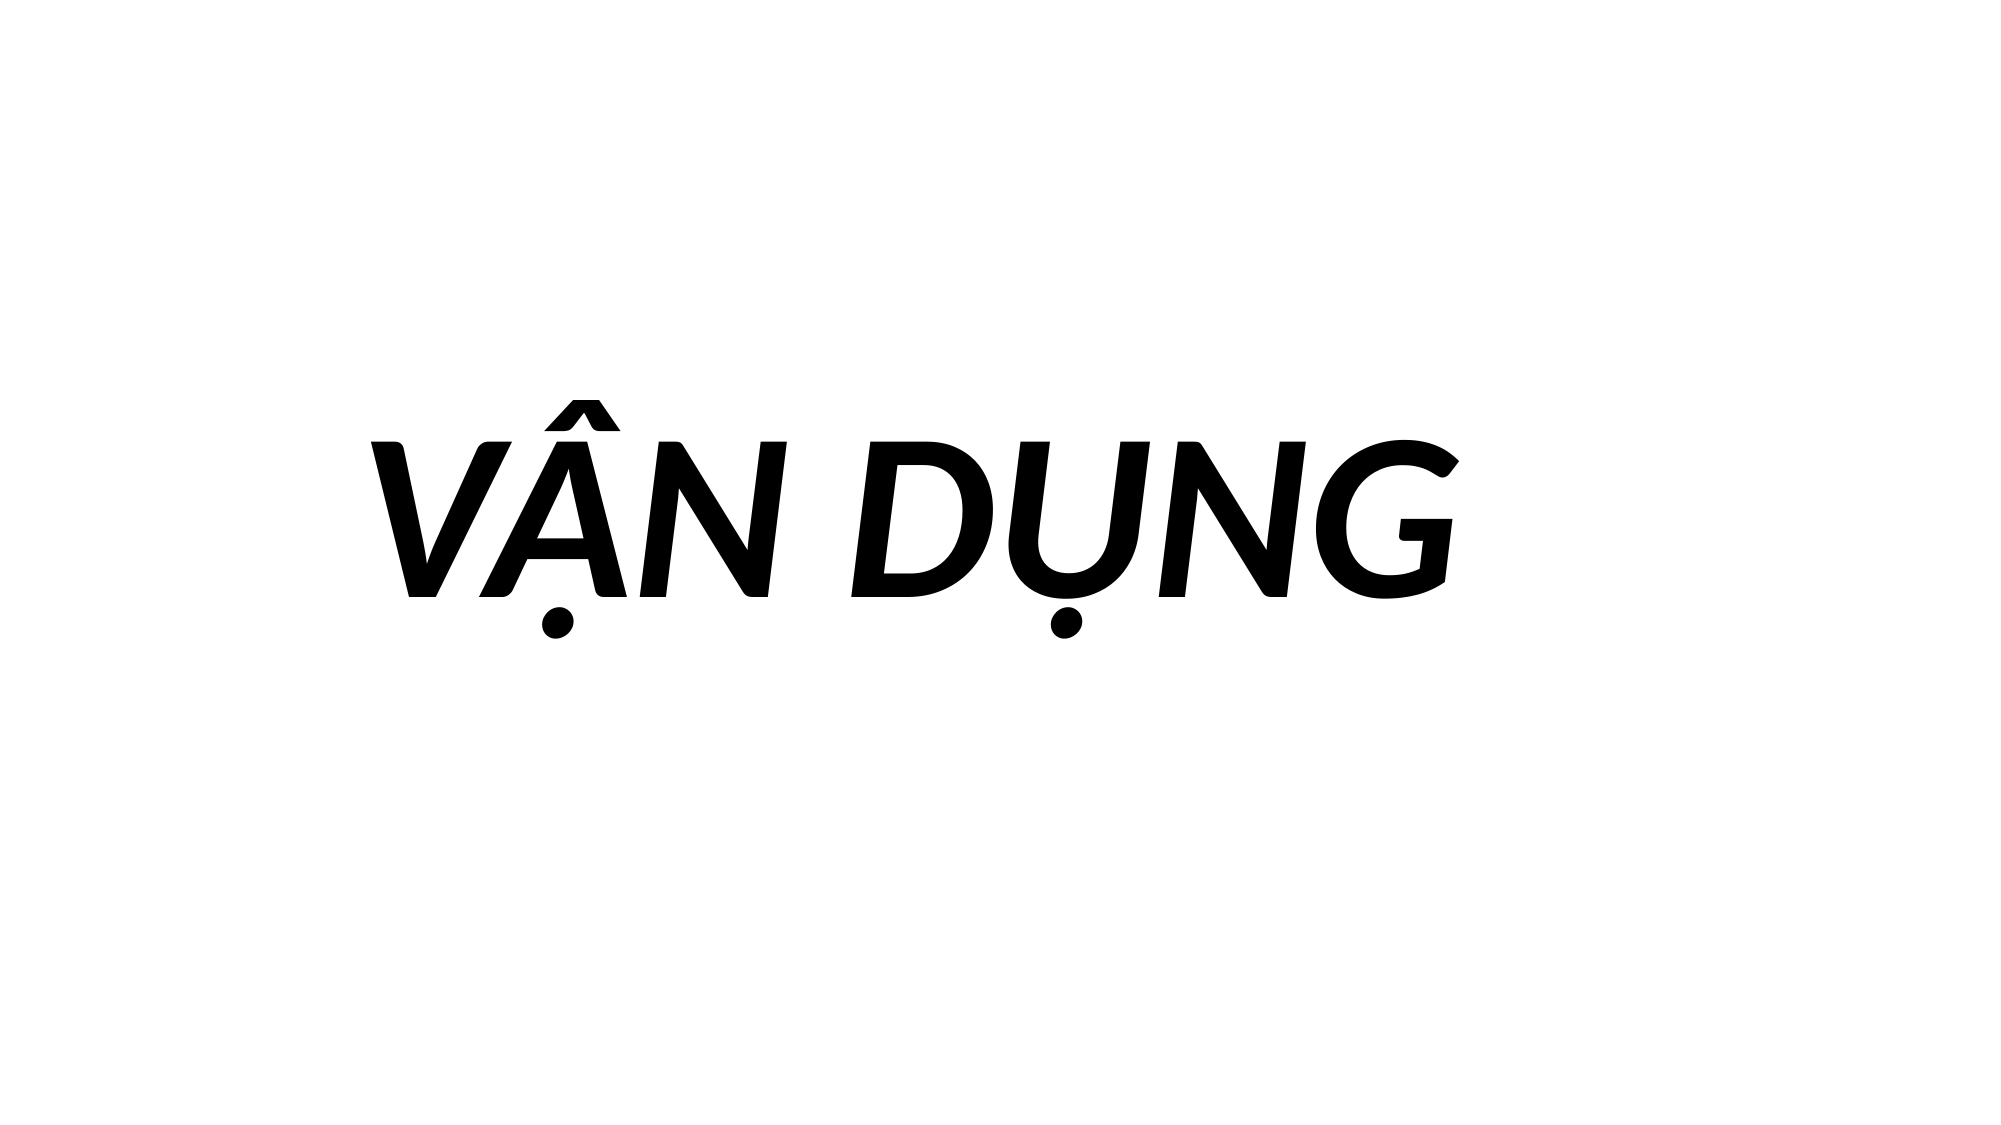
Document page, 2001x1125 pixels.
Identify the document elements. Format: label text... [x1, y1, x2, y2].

text_box VẬN DỤNG [343, 350, 1863, 654]
